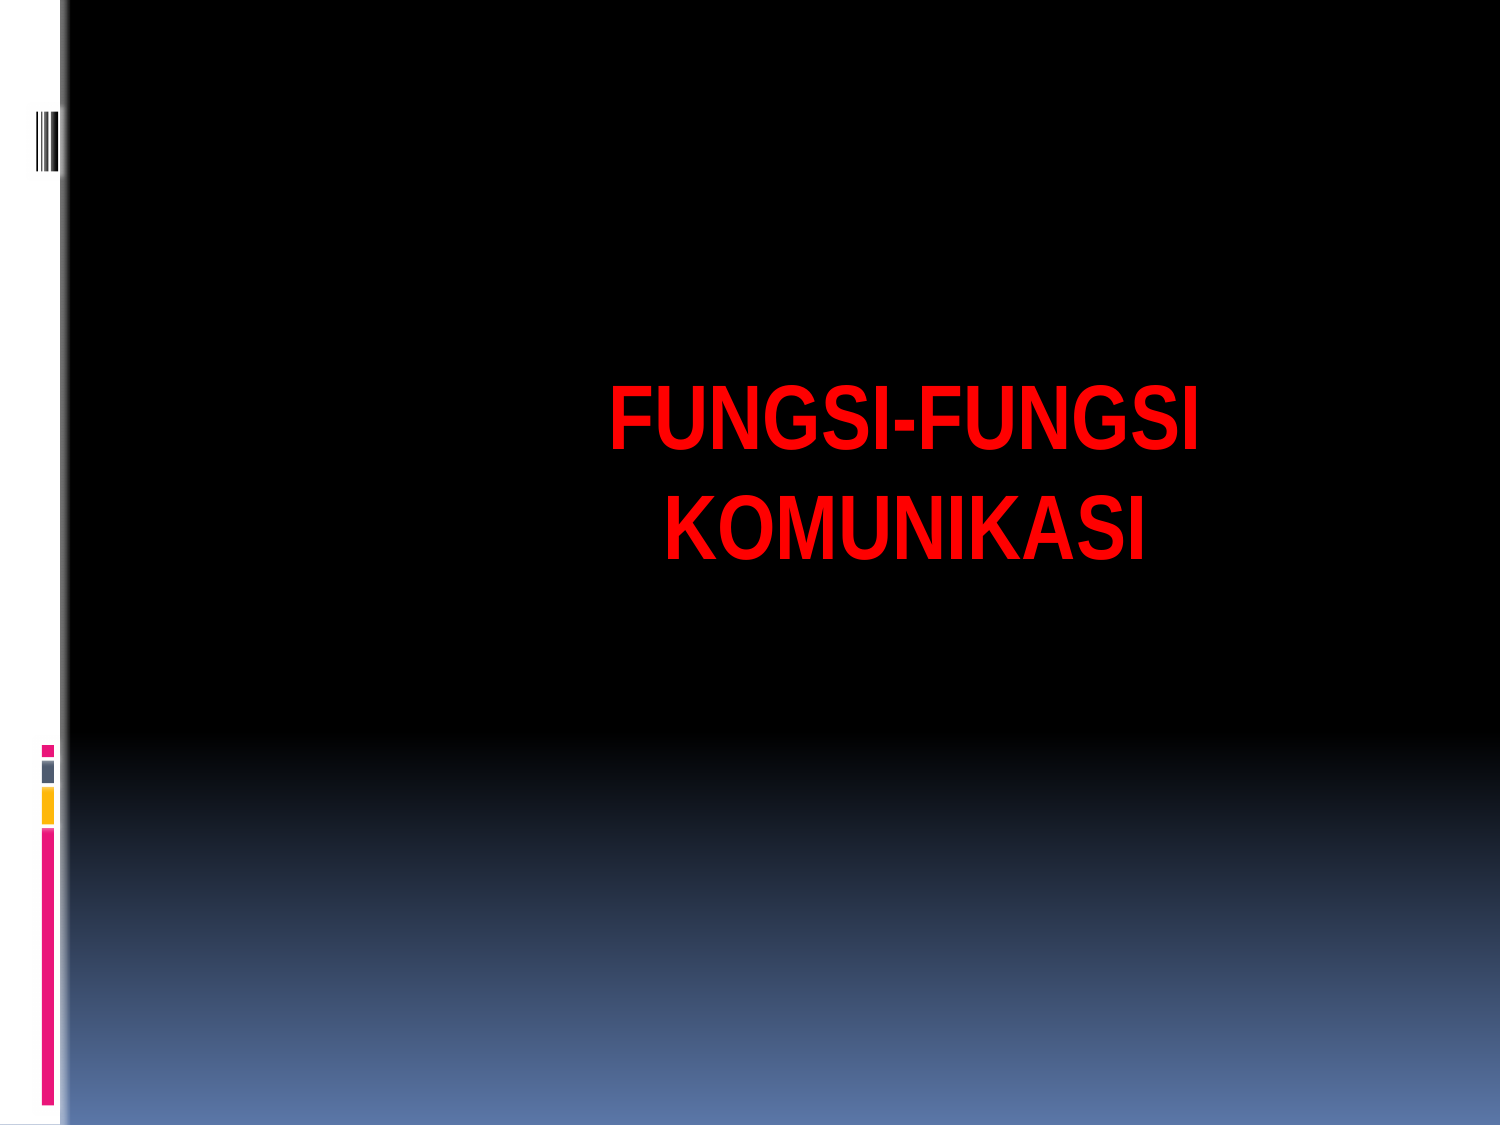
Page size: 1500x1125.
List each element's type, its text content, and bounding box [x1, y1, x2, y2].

title Fungsi-fungsi komunikasi [399, 350, 1413, 661]
